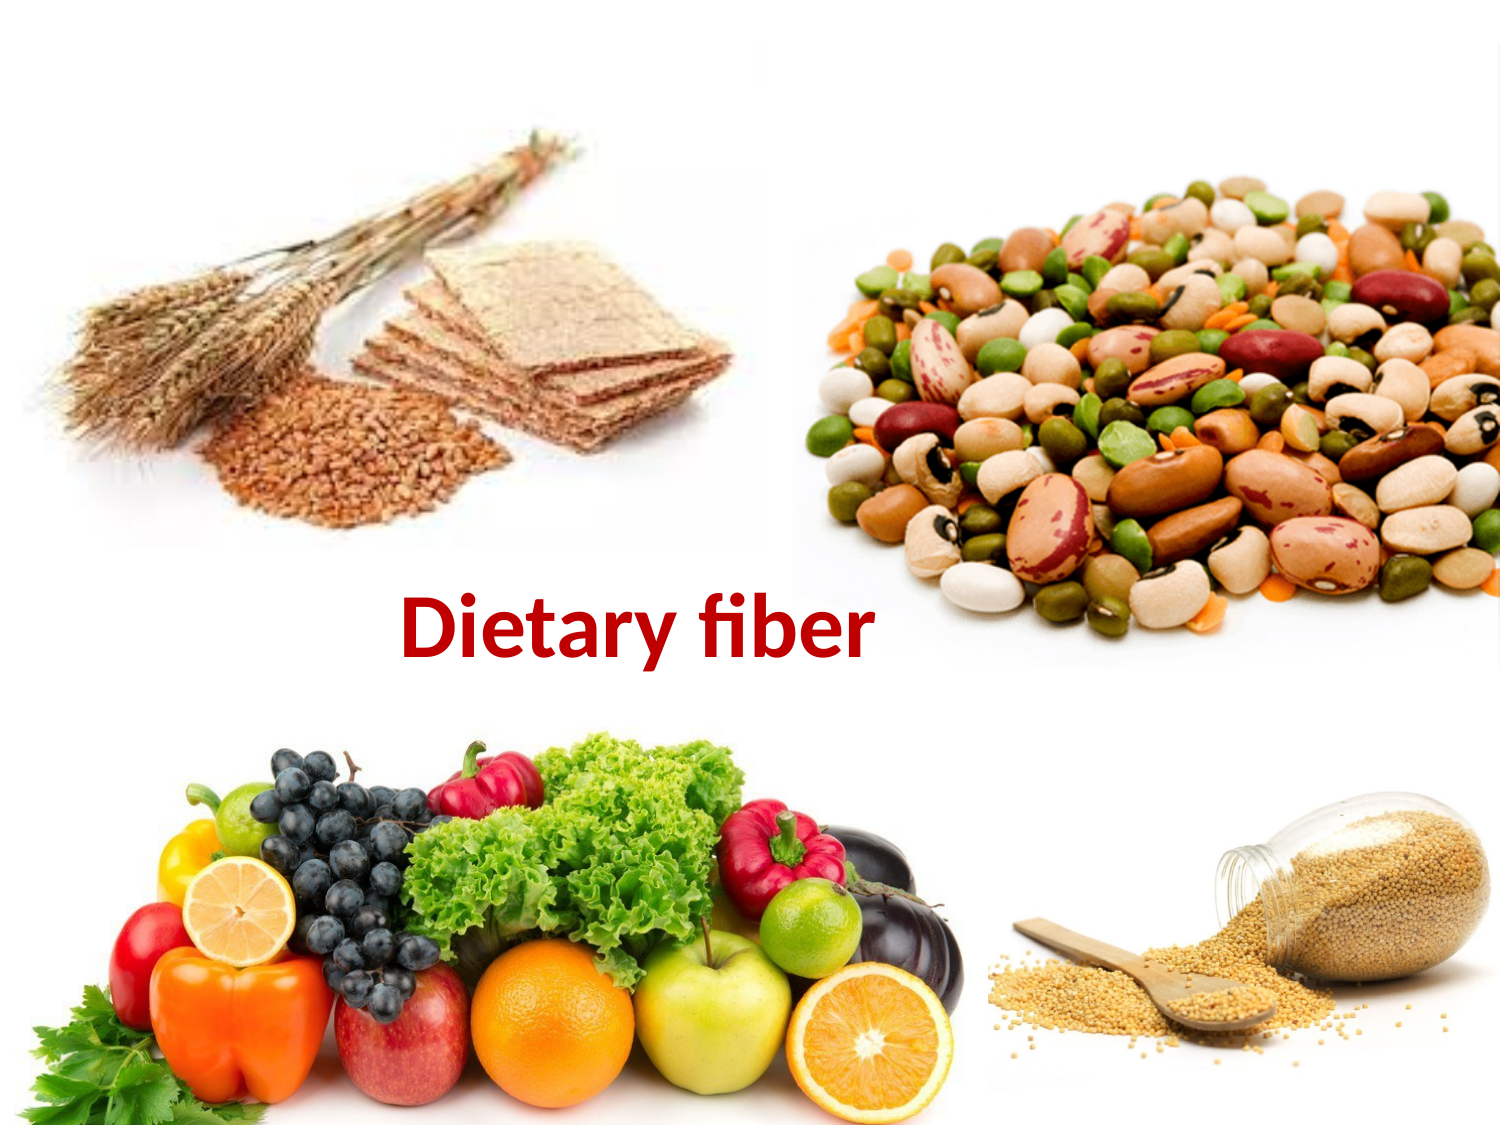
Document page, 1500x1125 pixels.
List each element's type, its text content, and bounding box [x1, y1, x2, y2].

picture [0, 42, 766, 550]
text_box Dietary fiber [385, 558, 893, 683]
picture [0, 727, 1500, 1125]
picture [792, 42, 1500, 670]
